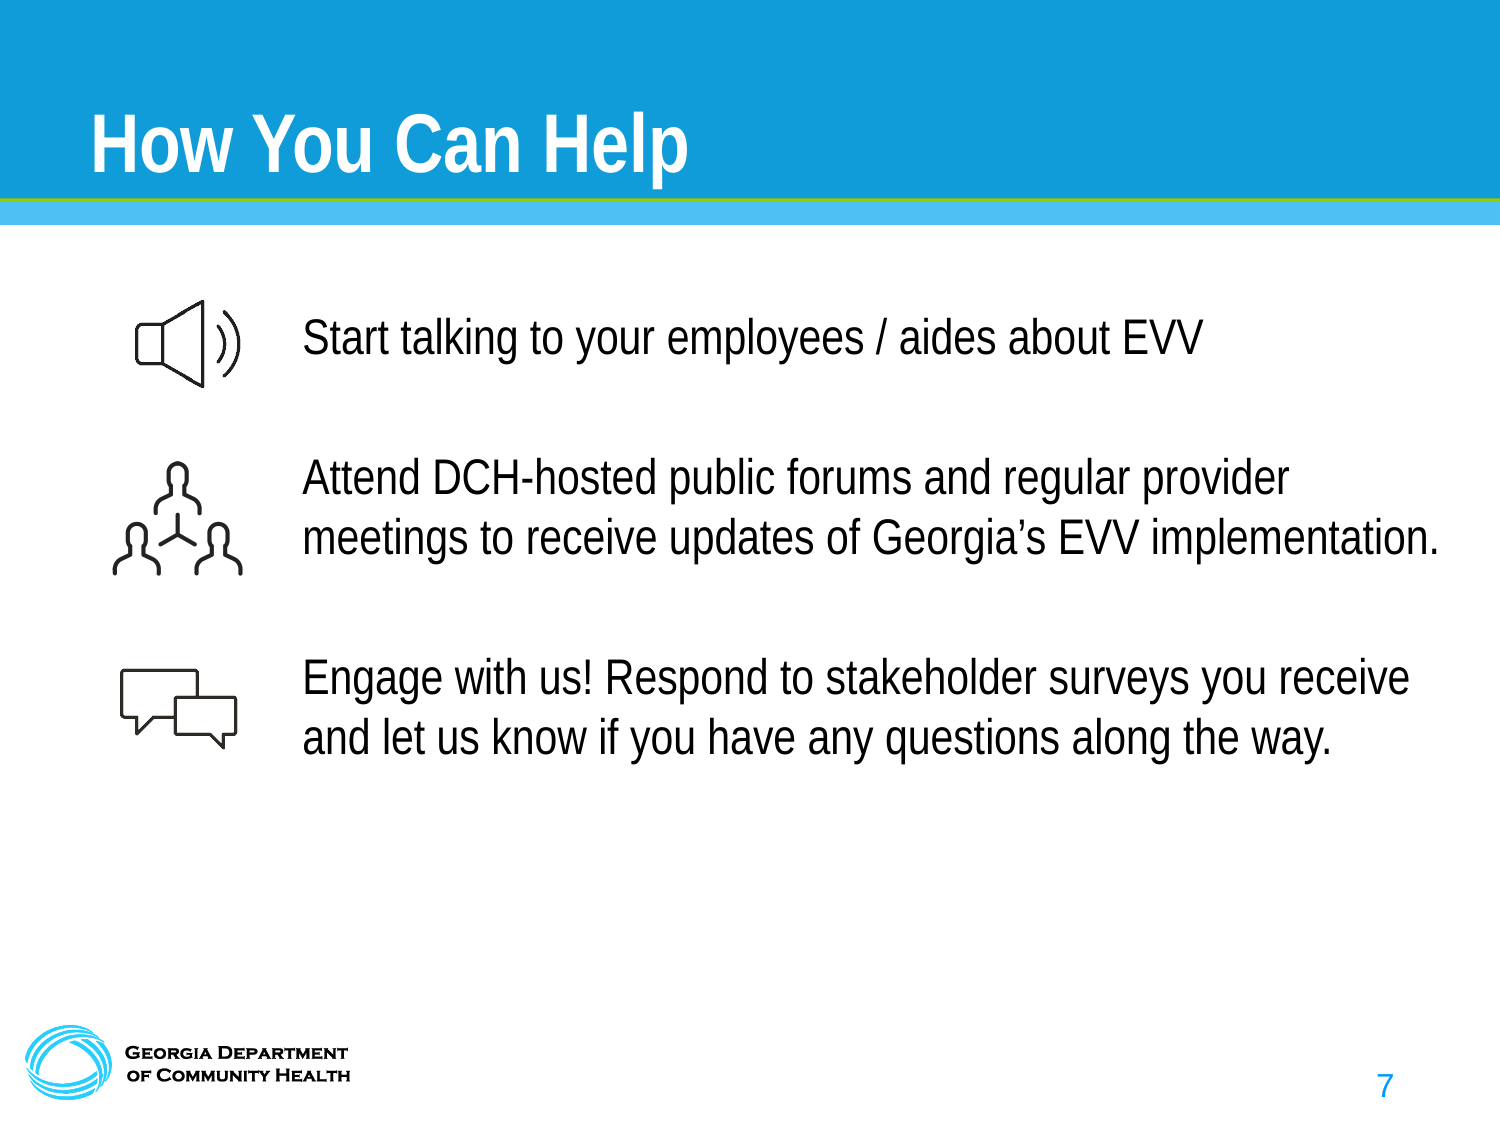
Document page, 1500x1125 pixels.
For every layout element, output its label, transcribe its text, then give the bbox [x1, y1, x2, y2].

picture [112, 461, 244, 577]
picture [105, 287, 289, 401]
title How You Can Help [73, 43, 1427, 235]
picture [87, 637, 269, 764]
text_box Start talking to your employees / aides about EVV Attend DCH-hosted public forums and regular provider meetings to receive updates of Georgia’s EVV implementation. Engage with us! Respond to stakeholder surveys you receive and let us know if you have any questions along the way. [287, 297, 1463, 735]
